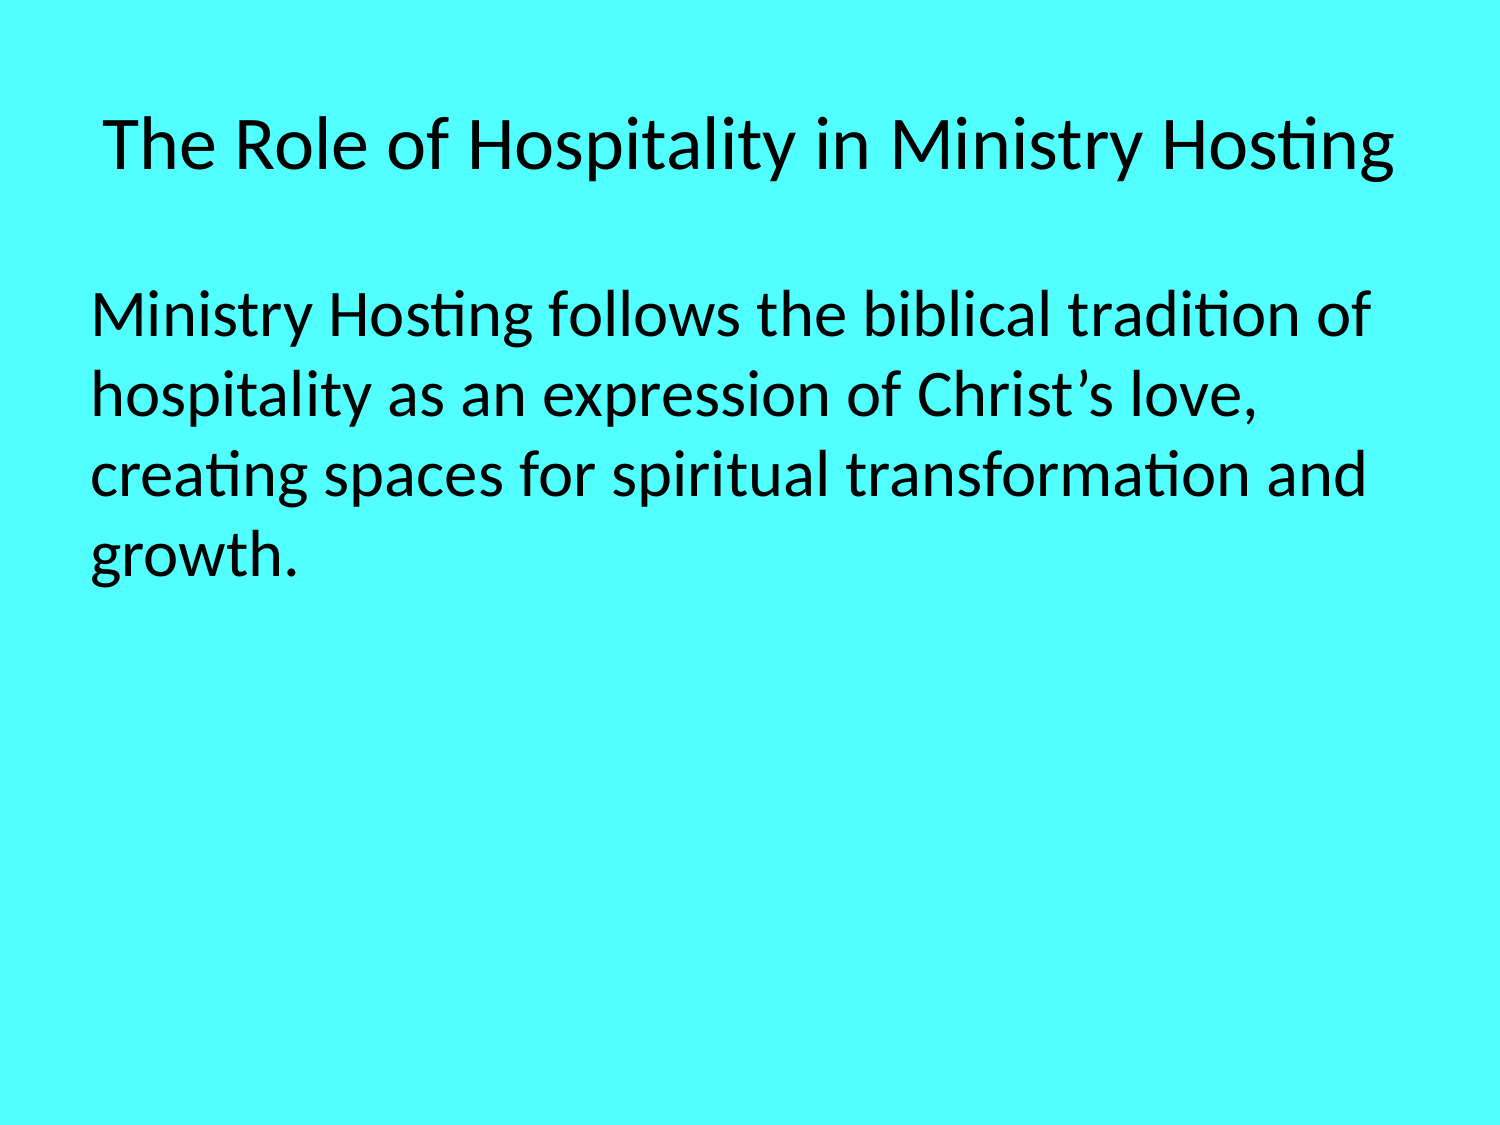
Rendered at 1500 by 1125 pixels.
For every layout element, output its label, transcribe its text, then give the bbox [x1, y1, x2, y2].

title The Role of Hospitality in Ministry Hosting [75, 45, 1425, 233]
list Ministry Hosting follows the biblical tradition of hospitality as an expression of Christ’s love, creating spaces for spiritual transformation and growth. [75, 262, 1425, 1005]
